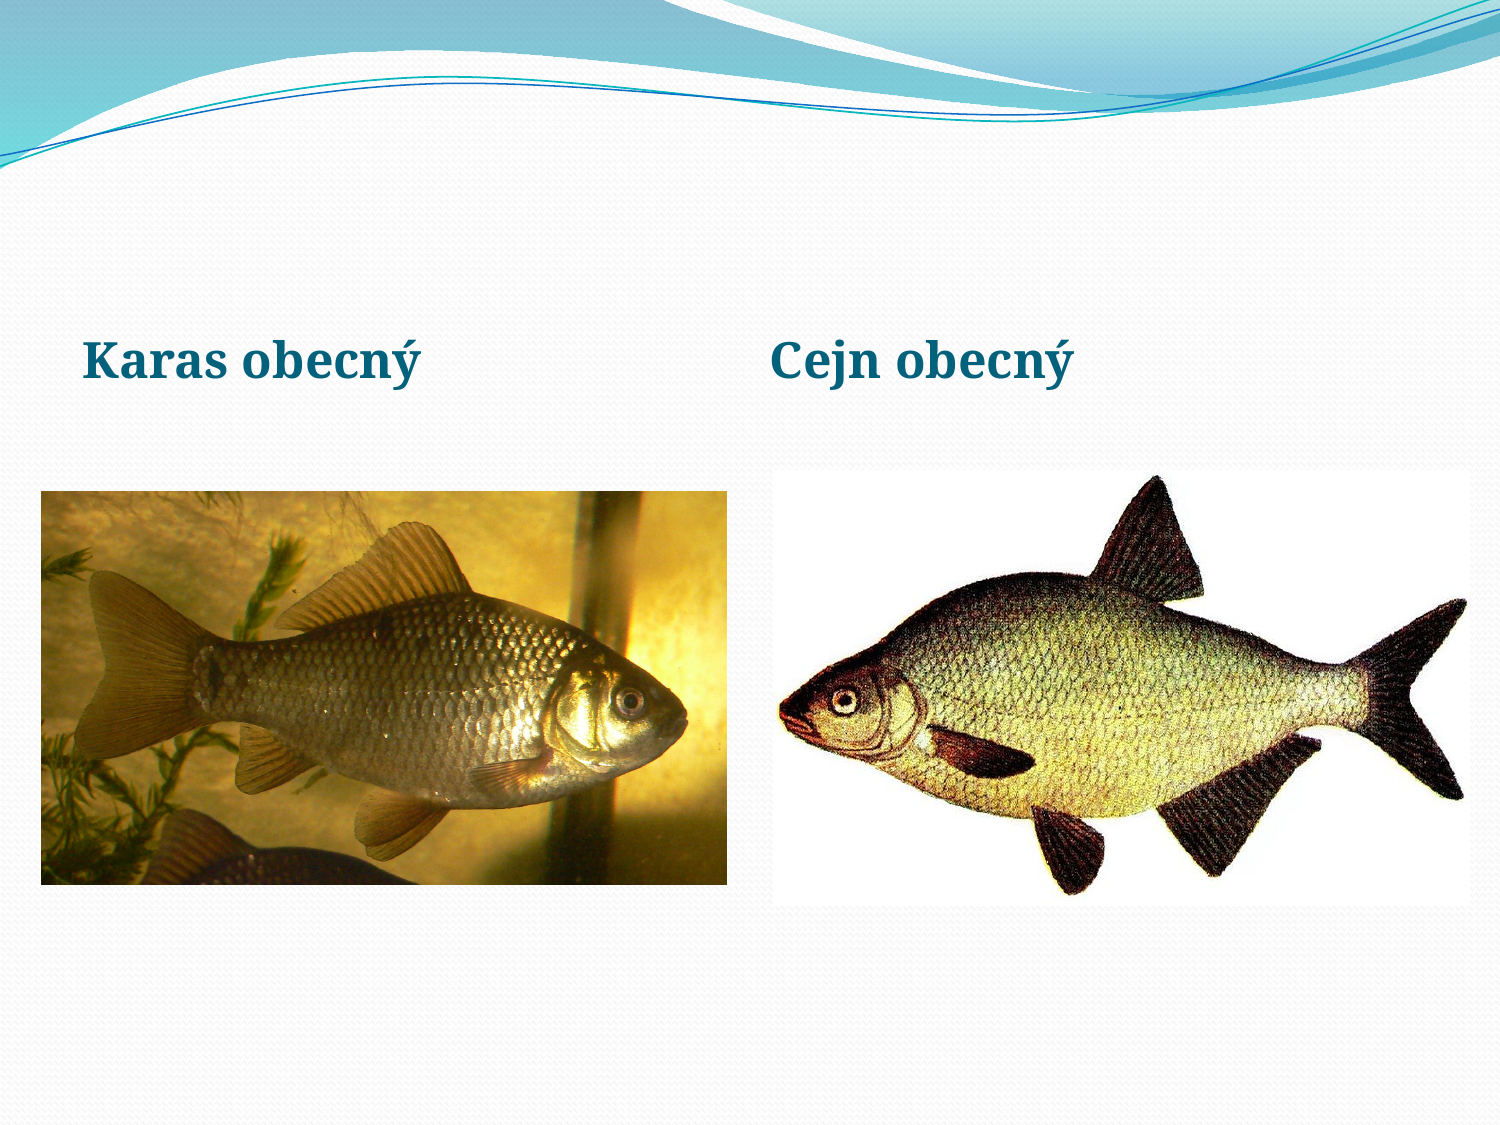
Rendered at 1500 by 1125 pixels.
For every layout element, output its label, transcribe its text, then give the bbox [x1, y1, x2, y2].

picture [41, 491, 727, 885]
picture [773, 469, 1470, 907]
list Cejn obecný [761, 305, 1425, 413]
list Karas obecný [75, 304, 738, 413]
